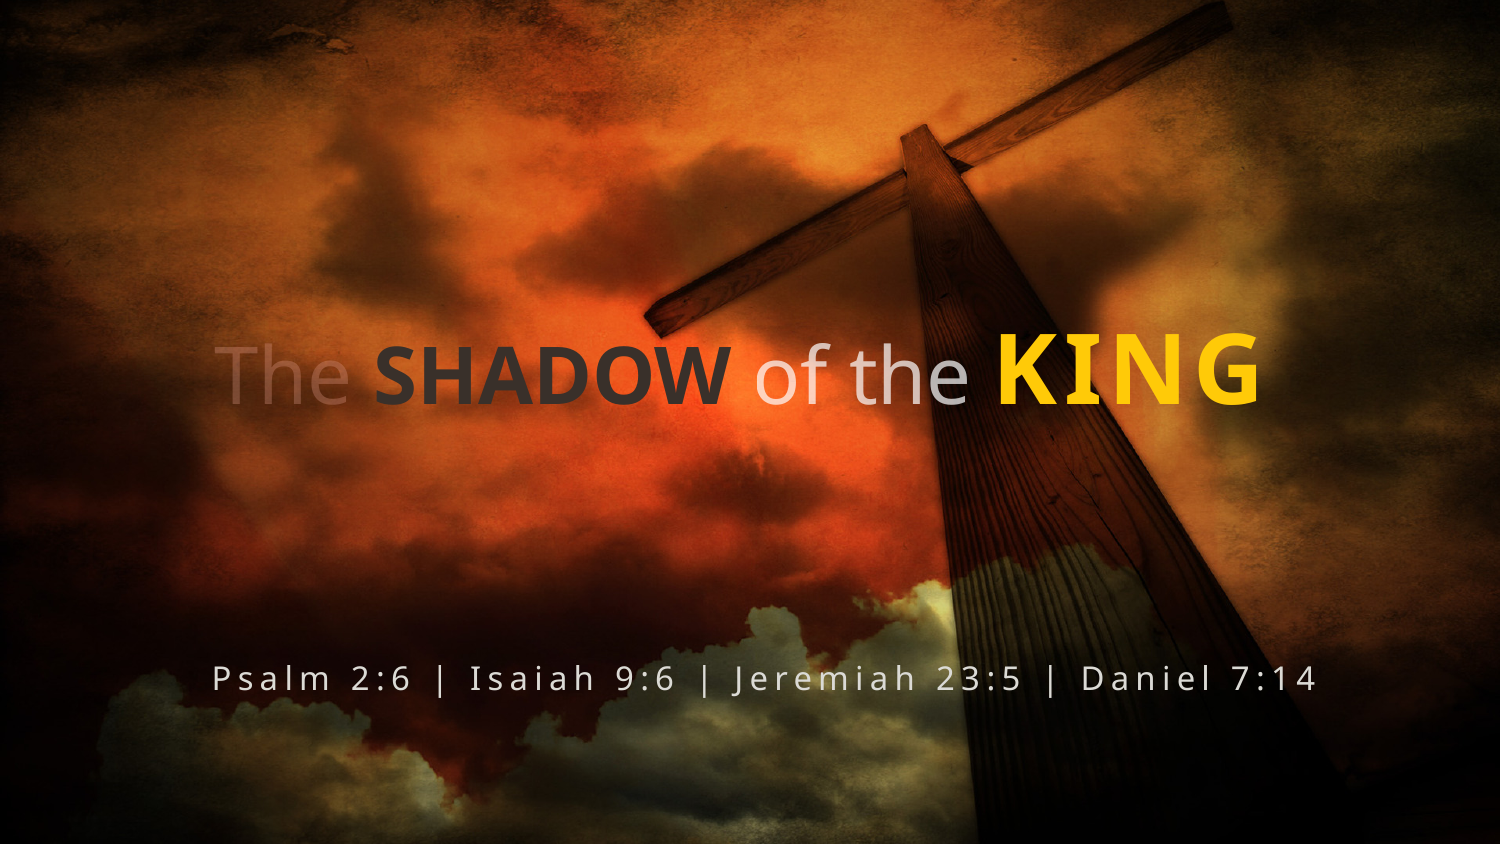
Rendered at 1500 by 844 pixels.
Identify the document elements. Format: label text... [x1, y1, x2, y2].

picture [0, 0, 1500, 844]
list Psalm 2:6 | Isaiah 9:6 | Jeremiah 23:5 | Daniel 7:14 [137, 634, 1392, 722]
title The SHADOW of the KING [124, 252, 1355, 481]
